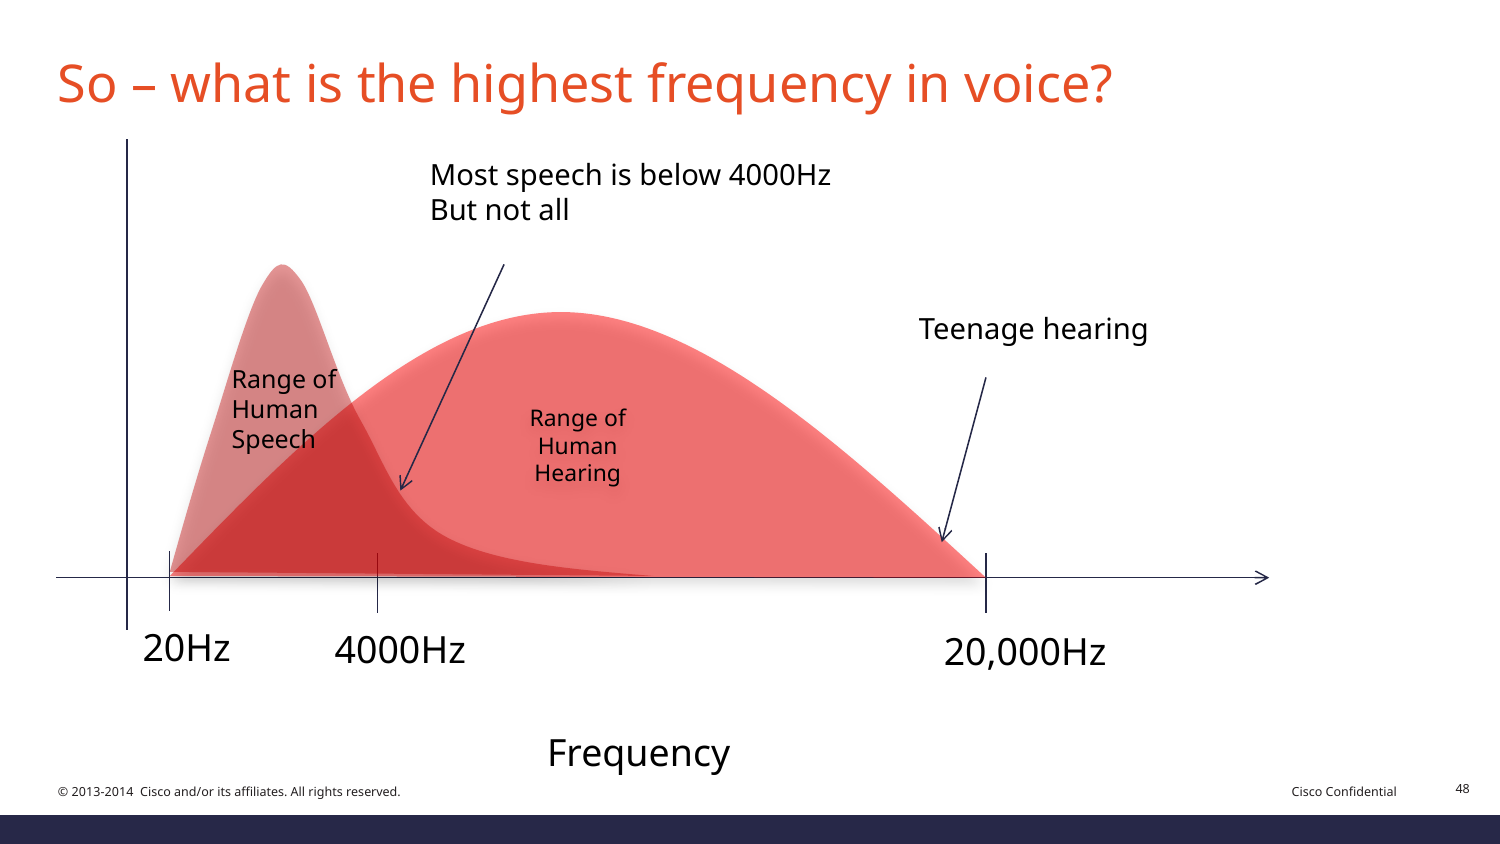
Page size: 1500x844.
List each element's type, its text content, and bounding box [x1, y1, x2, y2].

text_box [941, 377, 987, 543]
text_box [400, 264, 505, 491]
text_box Range of Human Hearing [388, 368, 395, 469]
text_box 4000Hz [319, 618, 481, 678]
text_box Most speech is below 4000Hz But not all [414, 149, 847, 234]
text_box Range of Human Hearing [413, 309, 981, 576]
text_box Frequency [532, 721, 746, 781]
text_box Teenage hearing [904, 303, 1164, 353]
text_box 20,000Hz [928, 620, 1122, 681]
title So – what is the highest frequency in voice? [42, 49, 1464, 170]
text_box [232, 262, 335, 356]
text_box Range of Human Speech [216, 356, 388, 462]
text_box [172, 409, 654, 576]
text_box 20Hz [127, 616, 246, 677]
